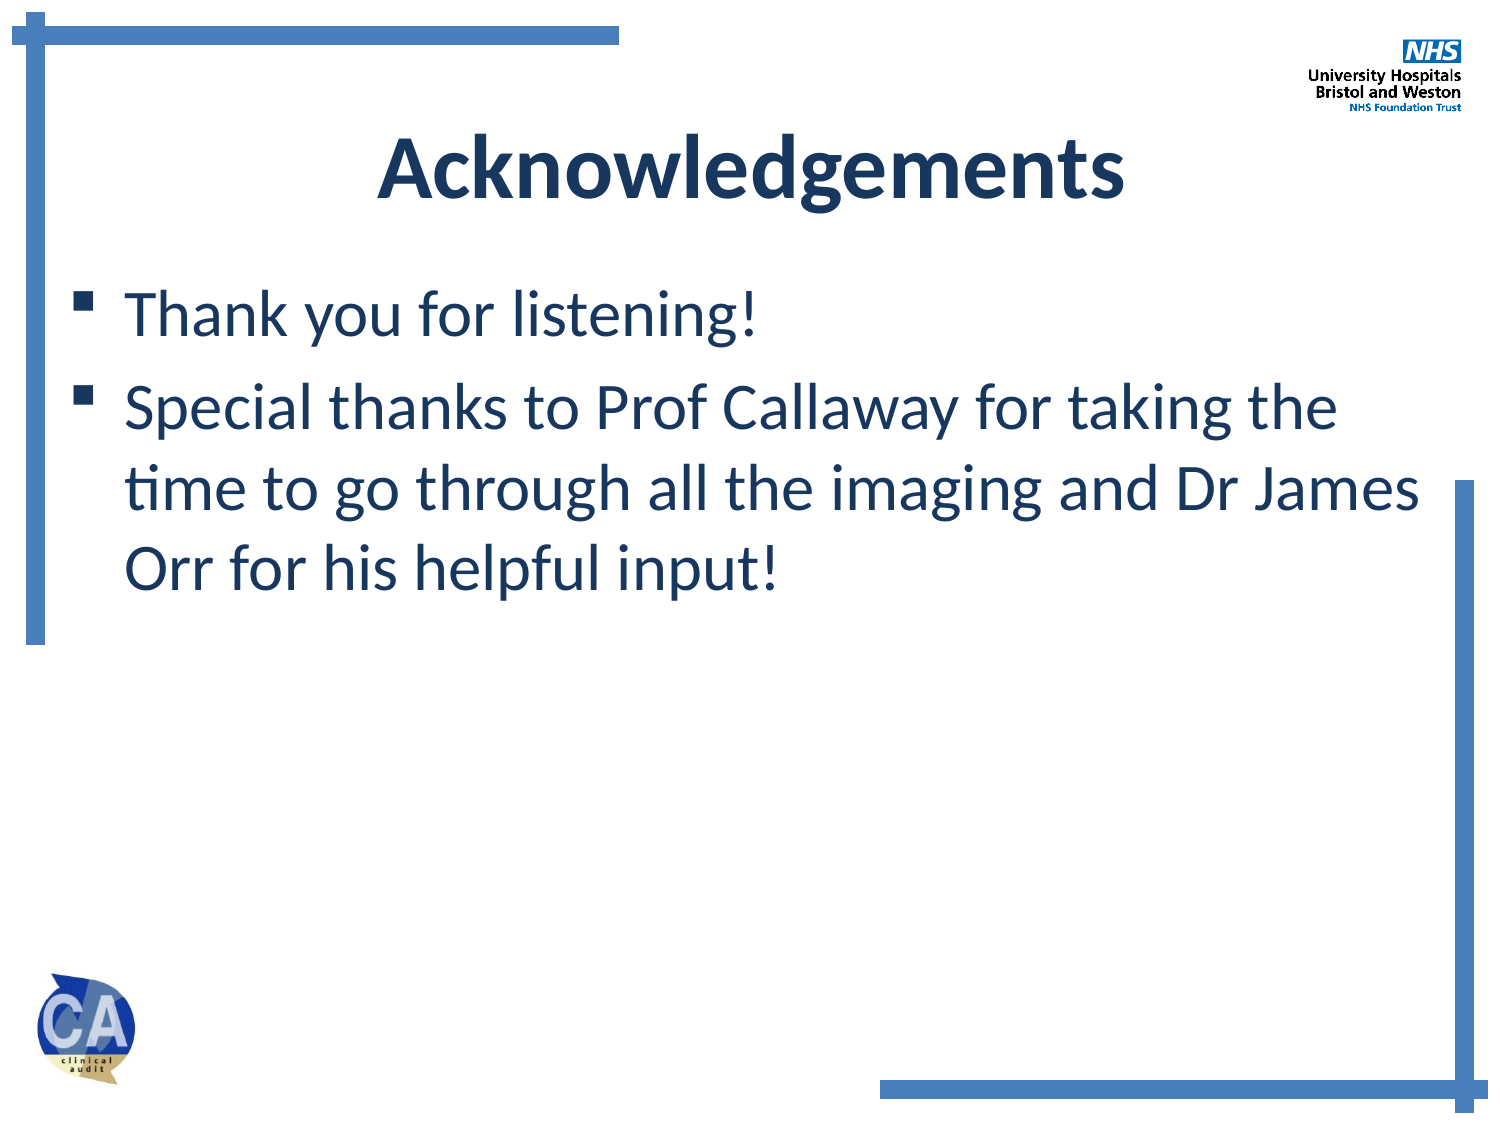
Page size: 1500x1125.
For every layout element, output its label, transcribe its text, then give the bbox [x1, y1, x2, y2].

title Acknowledgements [76, 67, 1427, 256]
picture [35, 969, 136, 1090]
list Thank you for listening! Special thanks to Prof Callaway for taking the time to go through all the imaging and Dr James Orr for his helpful input! [53, 262, 1447, 1071]
picture [1242, 29, 1471, 126]
